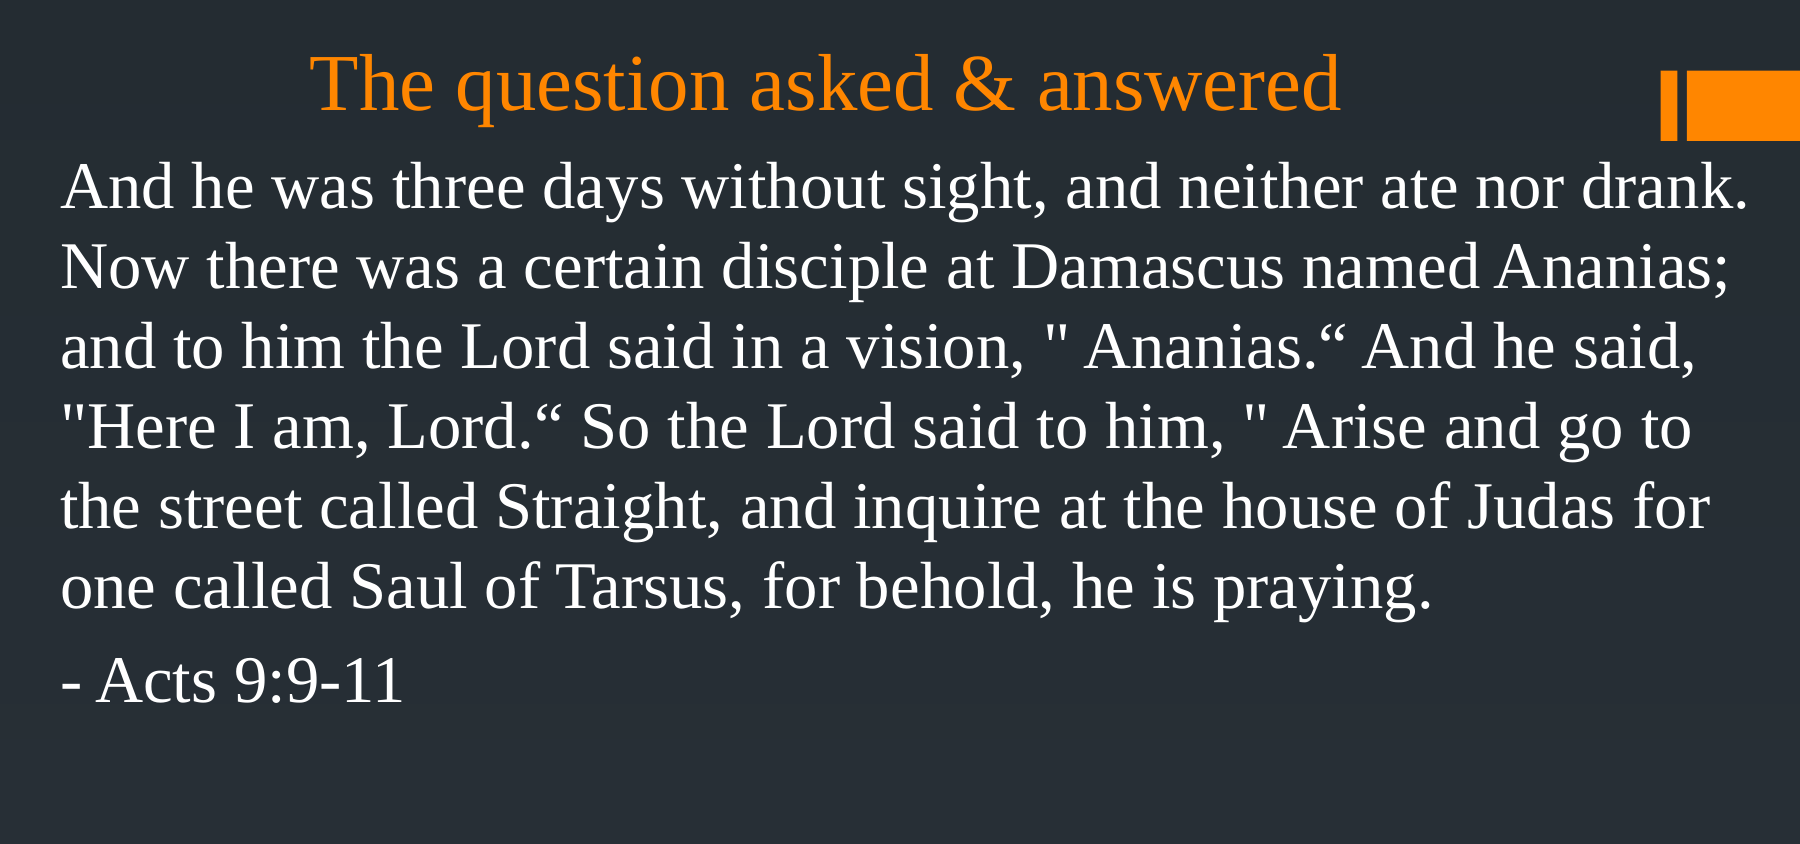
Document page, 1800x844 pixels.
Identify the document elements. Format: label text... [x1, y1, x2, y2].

title The question asked & answered [37, 21, 1615, 134]
list And he was three days without sight, and neither ate nor drank. Now there was a certain disciple at Damascus named Ananias; and to him the Lord said in a vision, " Ananias.“ And he said, "Here I am, Lord.“ So the Lord said to him, " Arise and go to the street called Straight, and inquire at the house of Judas for one called Saul of Tarsus, for behold, he is praying. - Acts 9:9-11 [37, 134, 1775, 822]
